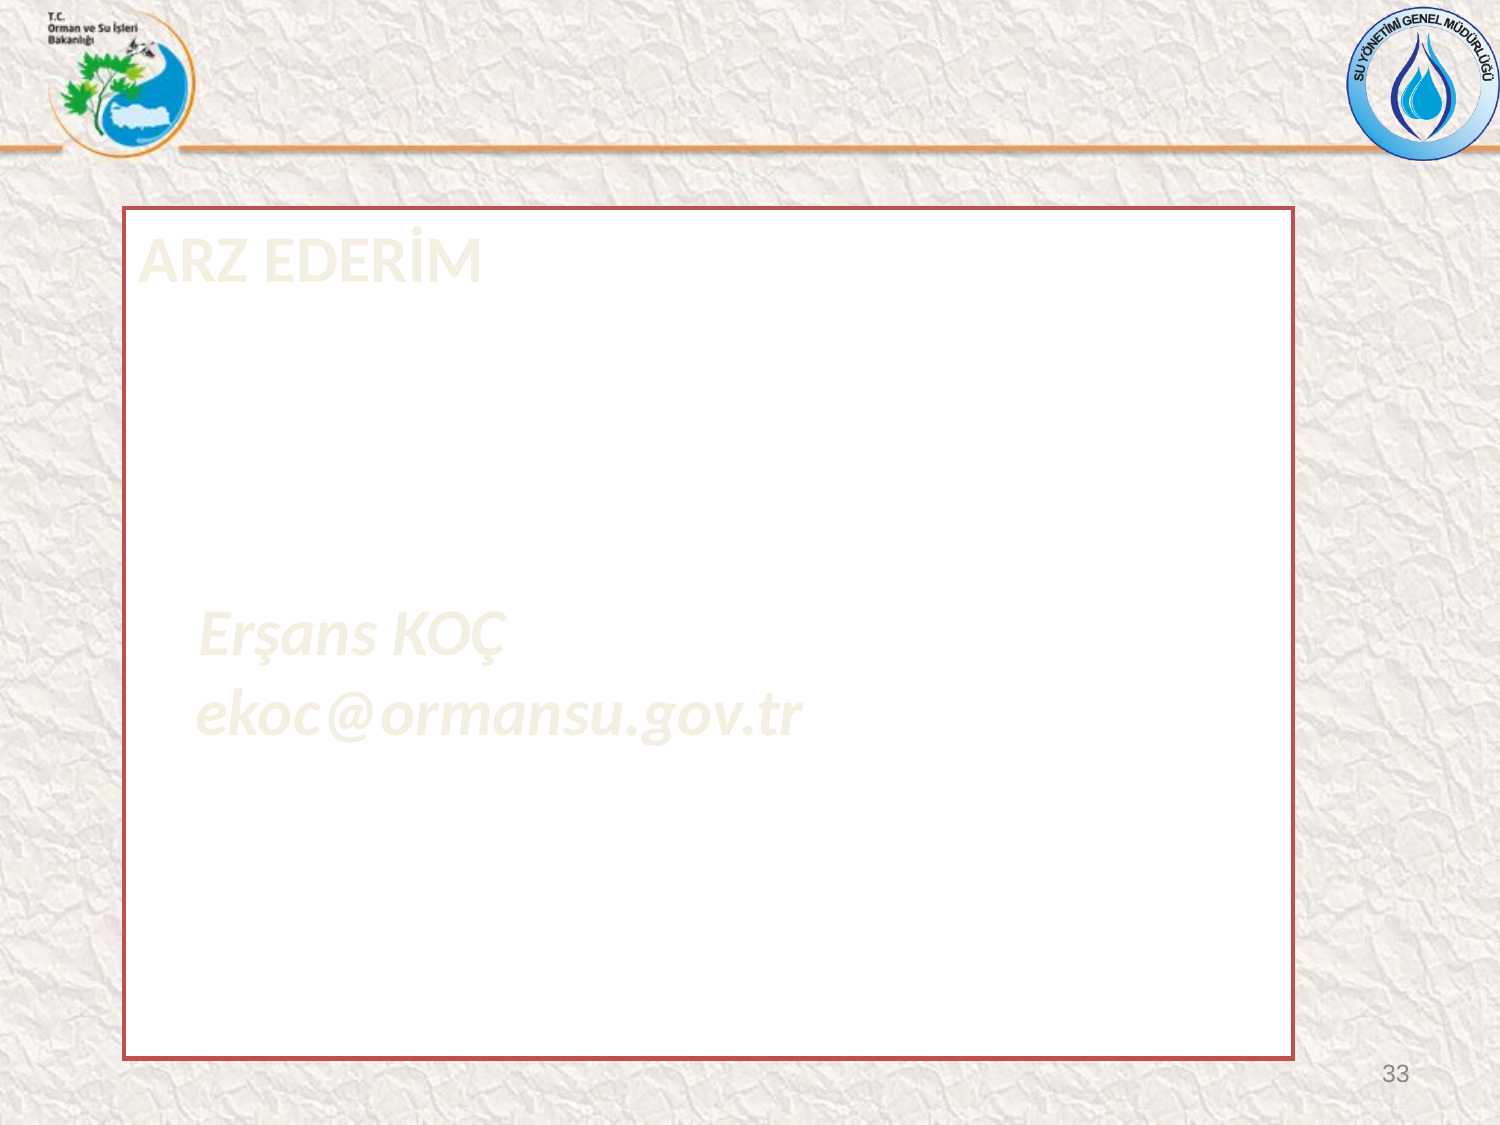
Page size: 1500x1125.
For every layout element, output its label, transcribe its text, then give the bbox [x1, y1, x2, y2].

list ARZ EDERİM Erşans KOÇ ekoc@ormansu.gov.tr [122, 206, 1295, 1061]
picture [0, 0, 1500, 1125]
slide_number 33 [1074, 1042, 1425, 1103]
